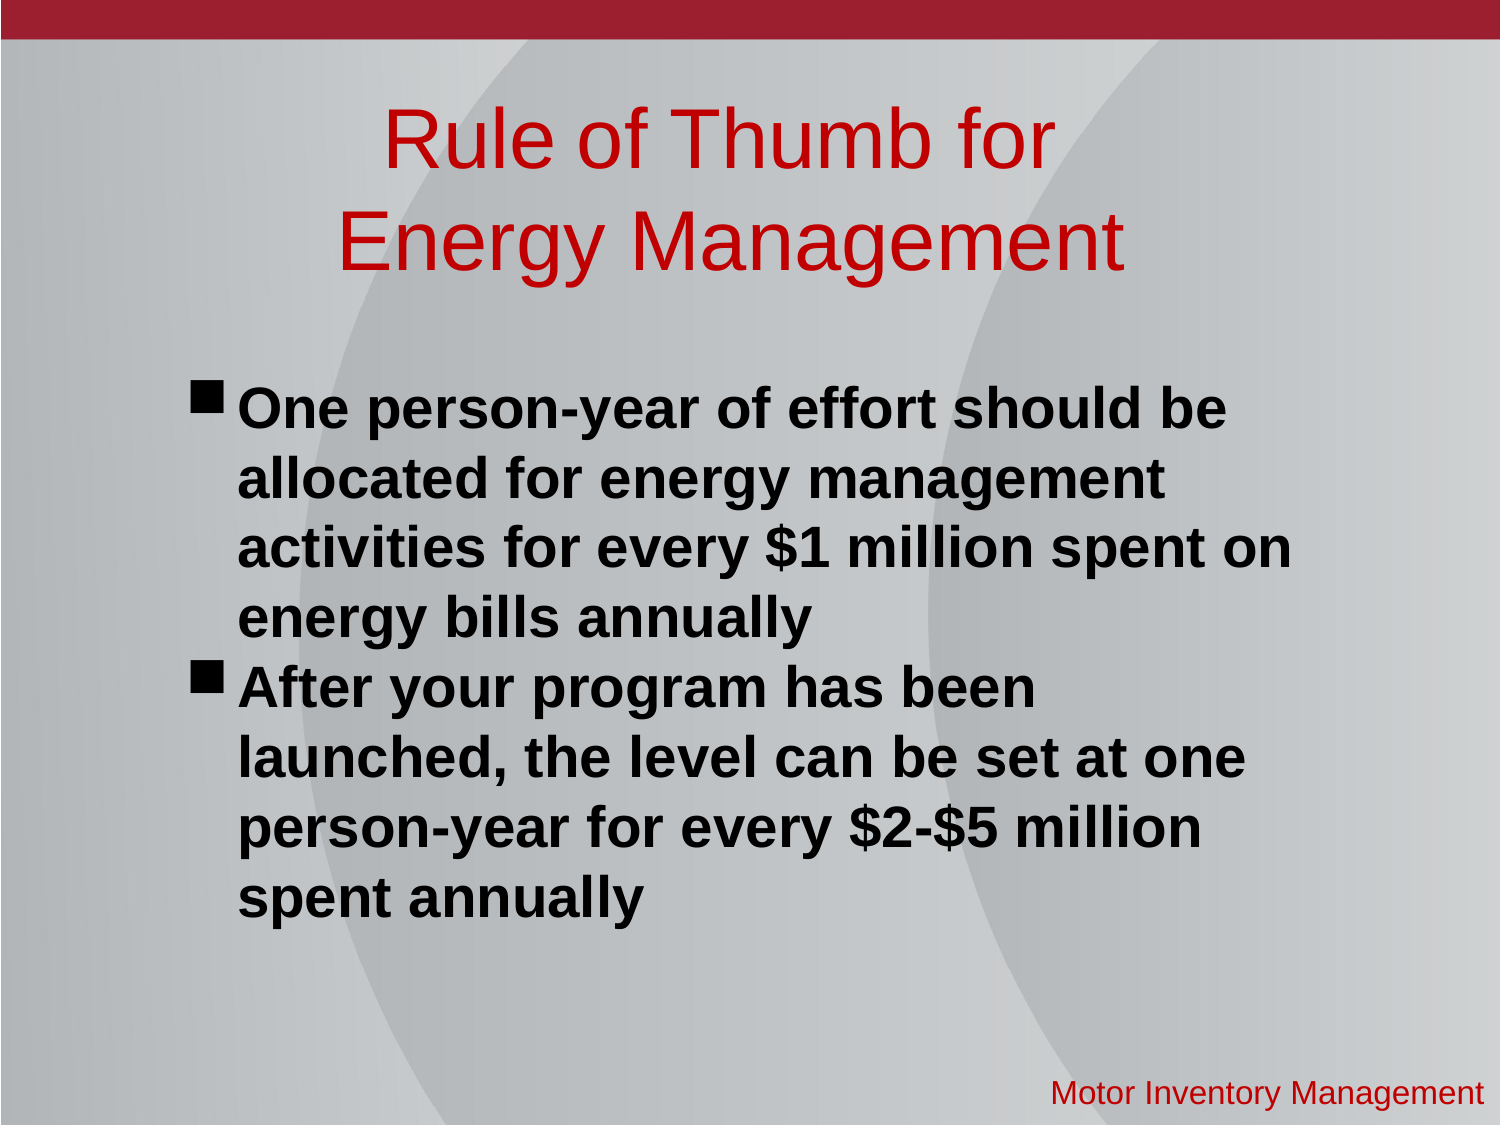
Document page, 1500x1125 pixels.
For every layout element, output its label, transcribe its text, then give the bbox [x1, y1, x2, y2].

picture [1, 0, 1500, 74]
text_box Motor Inventory Management [887, 1064, 1500, 1119]
title Rule of Thumb for Energy Management [0, 74, 1500, 296]
picture [1, 296, 1500, 1125]
list One person-year of effort should be allocated for energy management activities for every $1 million spent on energy bills annually After your program has been launched, the level can be set at one person-year for every $2-$5 million spent annually [149, 362, 1339, 939]
